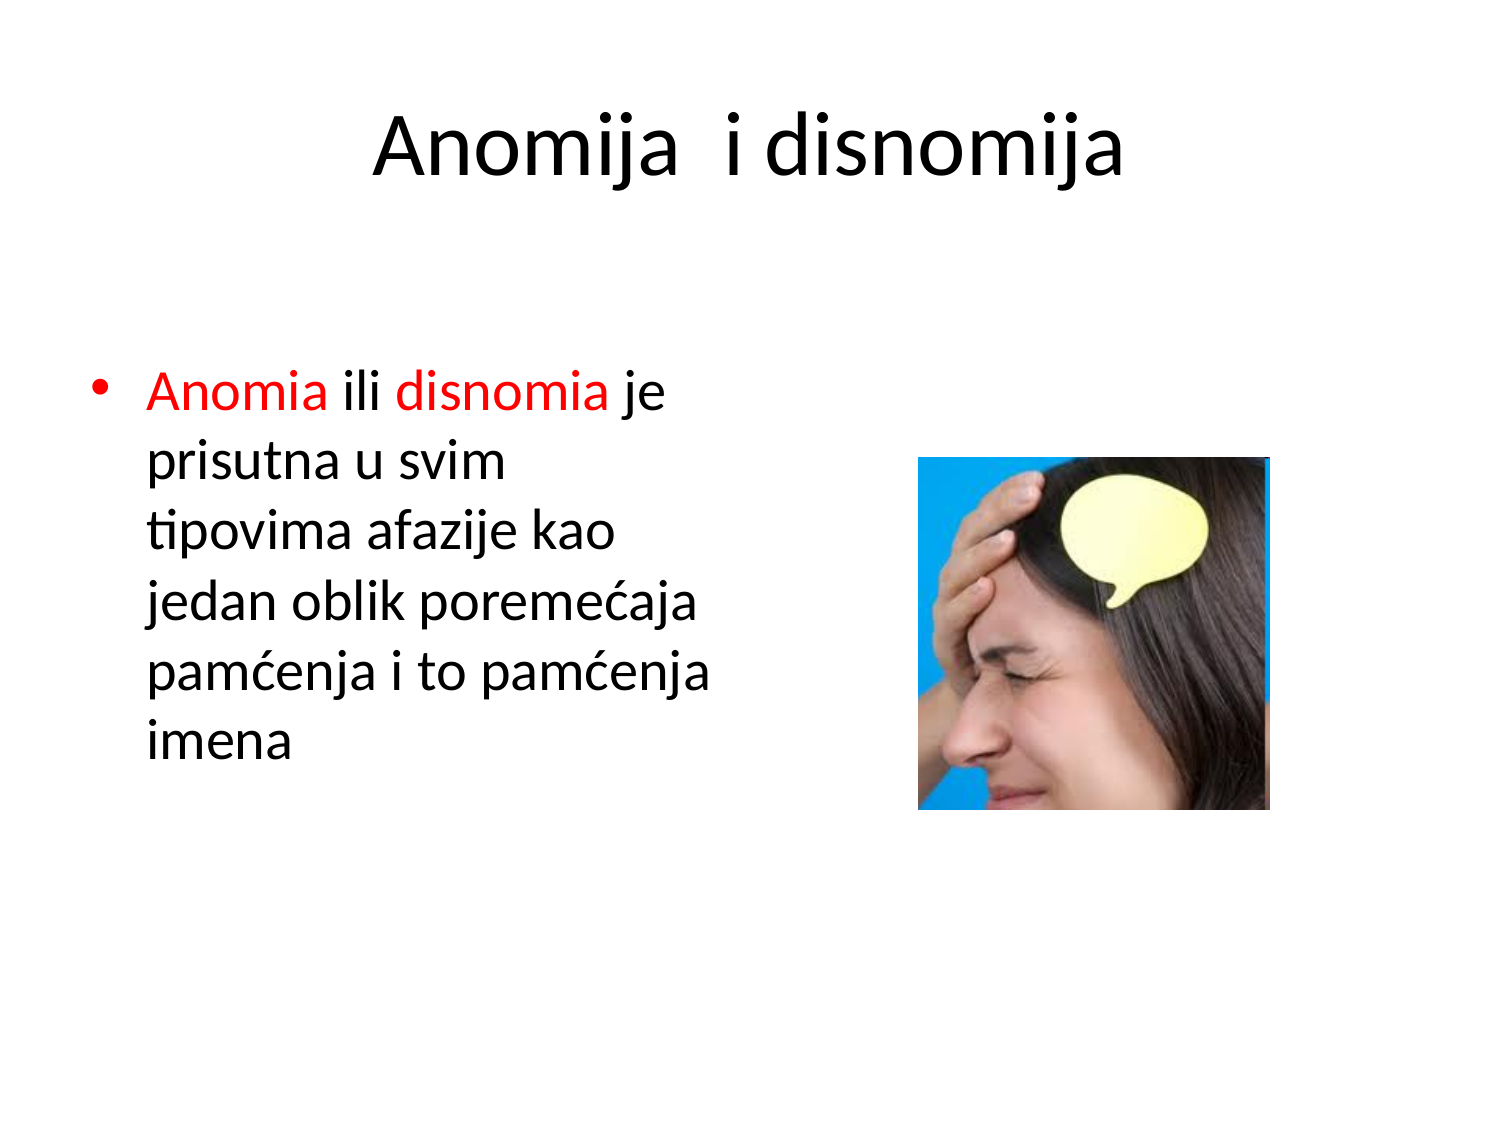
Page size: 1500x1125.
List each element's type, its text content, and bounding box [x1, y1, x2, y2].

title Anomija i disnomija [75, 45, 1425, 233]
list Anomia ili disnomia je prisutna u svim tipovima afazije kao jedan oblik poremećaja pamćenja i to pamćenja imena [75, 262, 738, 1005]
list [917, 457, 1270, 810]
